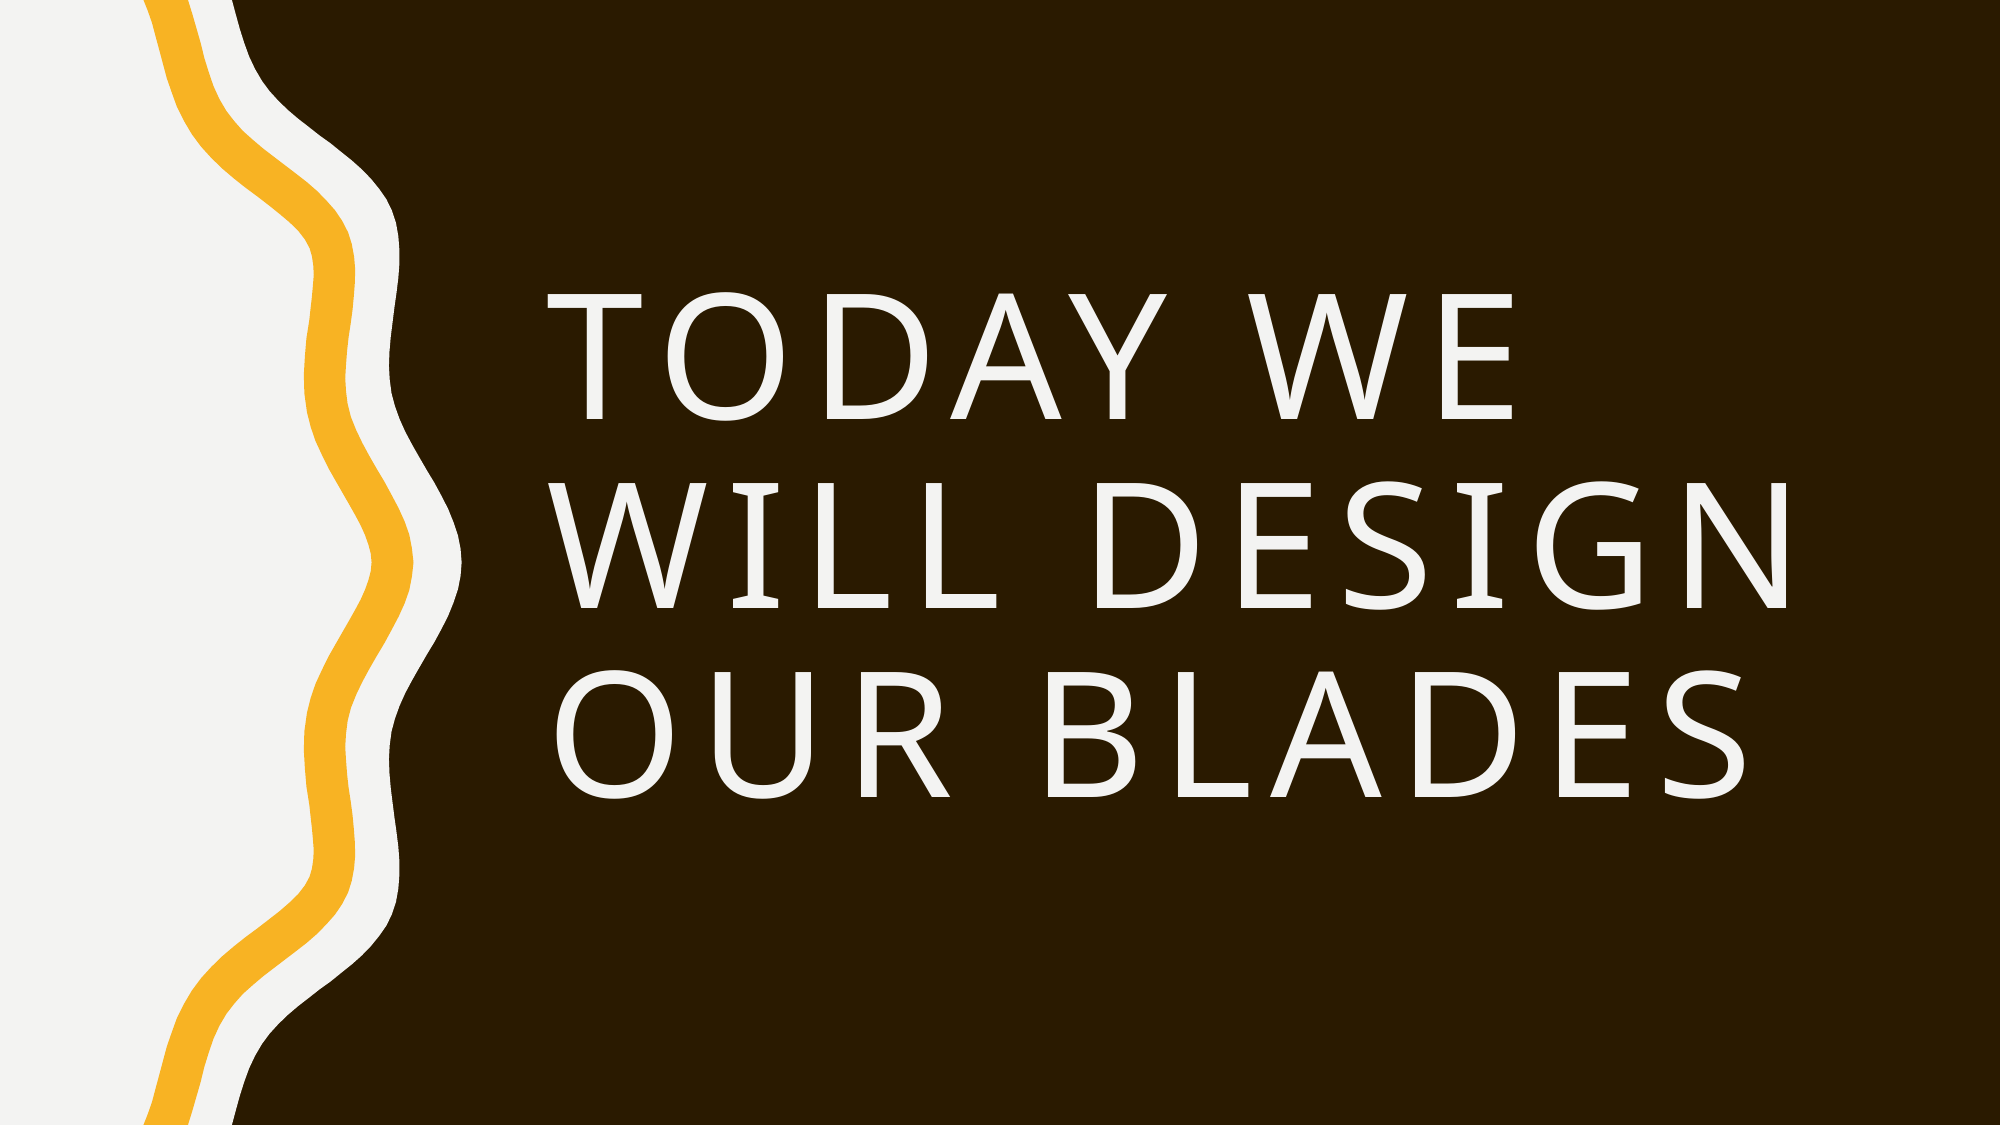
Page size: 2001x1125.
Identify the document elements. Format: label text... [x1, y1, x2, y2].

title Today we will design our blades [531, 176, 1875, 843]
